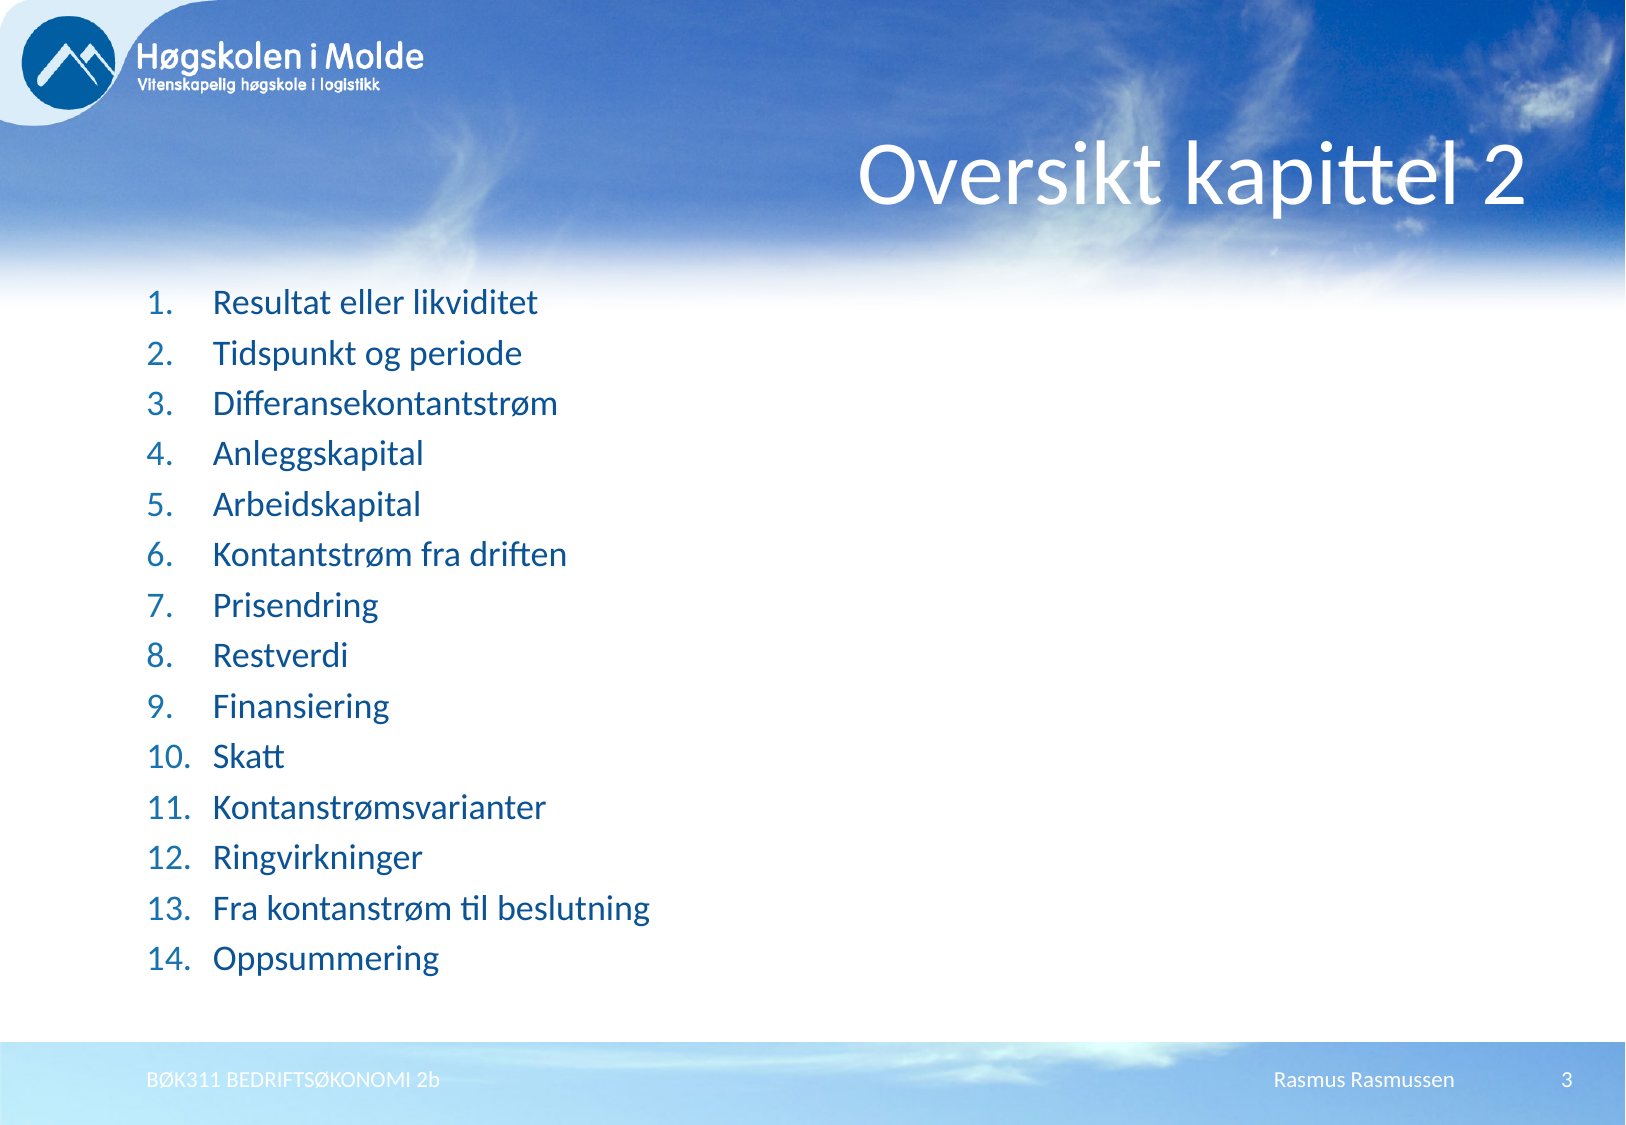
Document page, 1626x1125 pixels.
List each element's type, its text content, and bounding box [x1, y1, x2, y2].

slide_number Rasmus Rasmussen [1166, 1048, 1471, 1109]
title Oversikt kapittel 2 [131, 105, 1544, 235]
slide_number 3 [1493, 1048, 1588, 1109]
picture [0, 1042, 1625, 1125]
picture [0, 0, 1625, 310]
footer BØK311 BEDRIFTSØKONOMI 2b [131, 1048, 1166, 1109]
list Resultat eller likviditet Tidspunkt og periode Differansekontantstrøm Anleggskapital Arbeidskapital Kontantstrøm fra driften Prisendring Restverdi Finansiering Skatt Kontanstrømsvarianter Ringvirkninger Fra kontanstrøm til beslutning Oppsummering [131, 270, 1494, 991]
